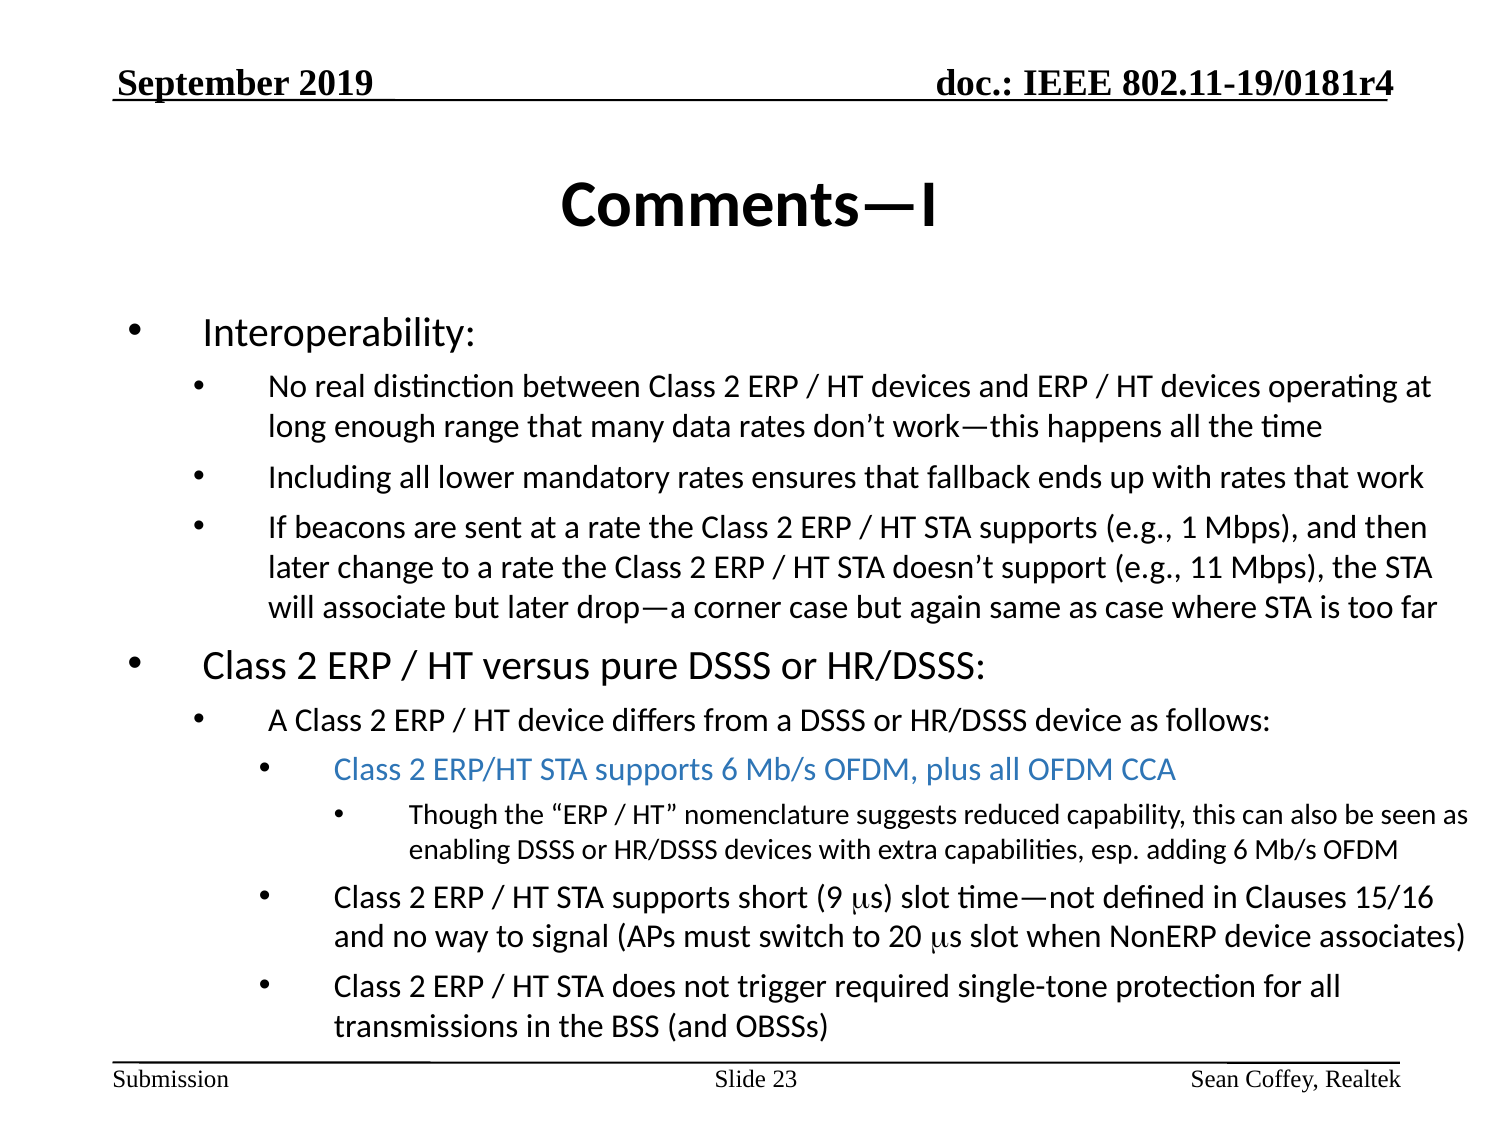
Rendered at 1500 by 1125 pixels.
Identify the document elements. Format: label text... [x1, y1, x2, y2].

title Comments—I [112, 112, 1388, 288]
footer Sean Coffey, Realtek [902, 1061, 1402, 1093]
list Interoperability: No real distinction between Class 2 ERP / HT devices and ERP / HT devices operating at long enough range that many data rates don’t work—this happens all the time Including all lower mandatory rates ensures that fallback ends up with rates that work If beacons are sent at a rate the Class 2 ERP / HT STA supports (e.g., 1 Mbps), and then later change to a rate the Class 2 ERP / HT STA doesn’t support (e.g., 11 Mbps), the STA will associate but later drop—a corner case but again same as case where STA is too far Class 2 ERP / HT versus pure DSSS or HR/DSSS: A Class 2 ERP / HT device differs from a DSSS or HR/DSSS device as follows: Class 2 ERP/HT STA supports 6 Mb/s OFDM, plus all OFDM CCA Though the “ERP / HT” nomenclature suggests reduced capability, this can also be seen as enabling DSSS or HR/DSSS devices with extra capabilities, esp. adding 6 Mb/s OFDM Class 2 ERP / HT STA supports short (9 ms) slot time—not defined in Clauses 15/16 and no way to signal (APs must switch to 20 ms slot when NonERP device associates) Class 2 ERP / HT STA does not trigger required single-tone protection for all transmissions in the BSS (and OBSSs) [112, 296, 1500, 1001]
slide_number Slide 23 [712, 1061, 800, 1123]
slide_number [116, 58, 542, 104]
